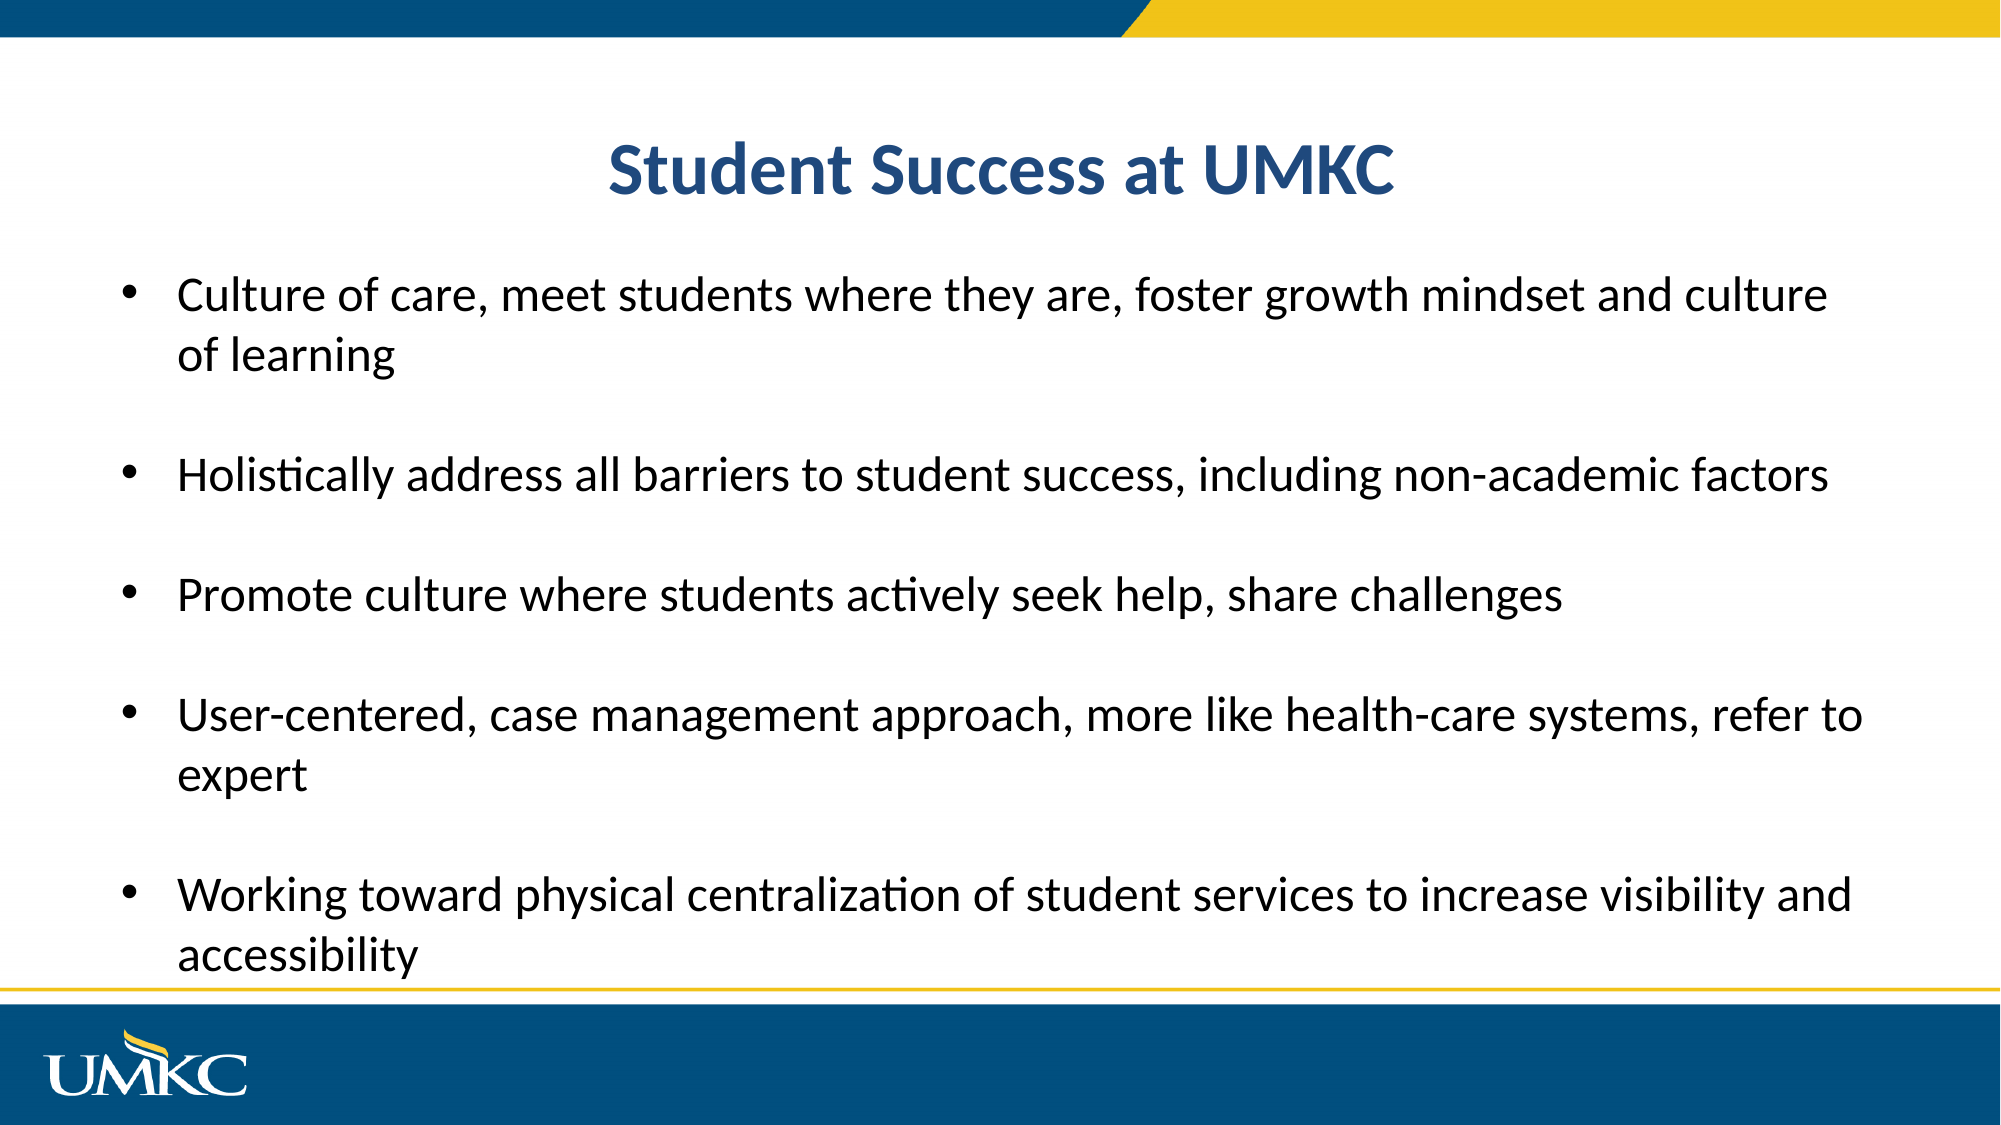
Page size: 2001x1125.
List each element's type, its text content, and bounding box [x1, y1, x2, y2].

text_box Culture of care, meet students where they are, foster growth mindset and culture of learning Holistically address all barriers to student success, including non-academic factors Promote culture where students actively seek help, share challenges User-centered, case management approach, more like health-care systems, refer to expert Working toward physical centralization of student services to increase visibility and accessibility [106, 254, 1896, 1125]
picture [0, 0, 2001, 1125]
title Student Success at UMKC [190, 89, 1813, 240]
text_box [261, 17, 1739, 205]
